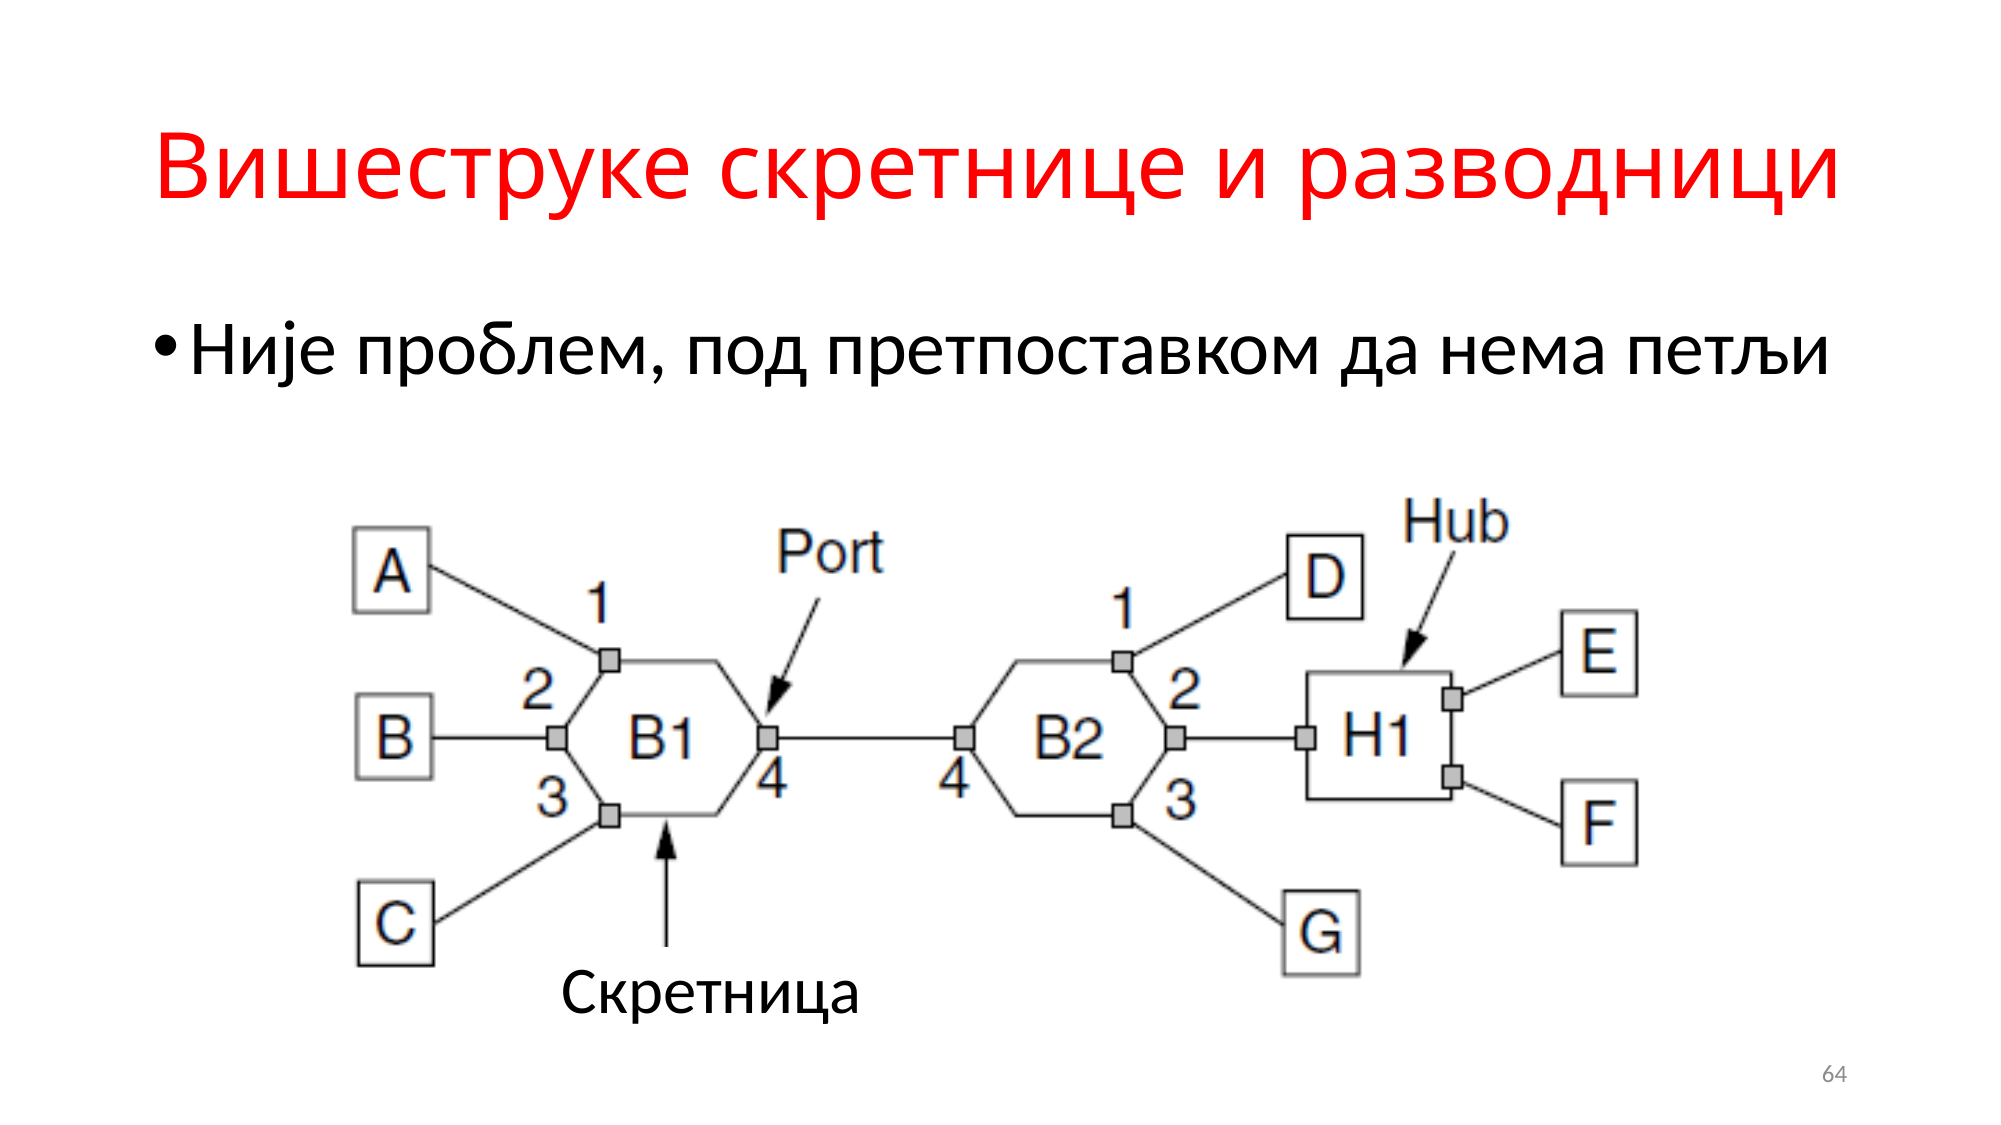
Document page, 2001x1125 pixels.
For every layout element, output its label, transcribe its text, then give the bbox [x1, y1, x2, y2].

slide_number 64 [1412, 1042, 1863, 1103]
list Није проблем, под претпоставком да нема петљи [137, 299, 1863, 1014]
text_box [337, 485, 1663, 1030]
title Вишеструке скретнице и разводници [137, 59, 1863, 278]
